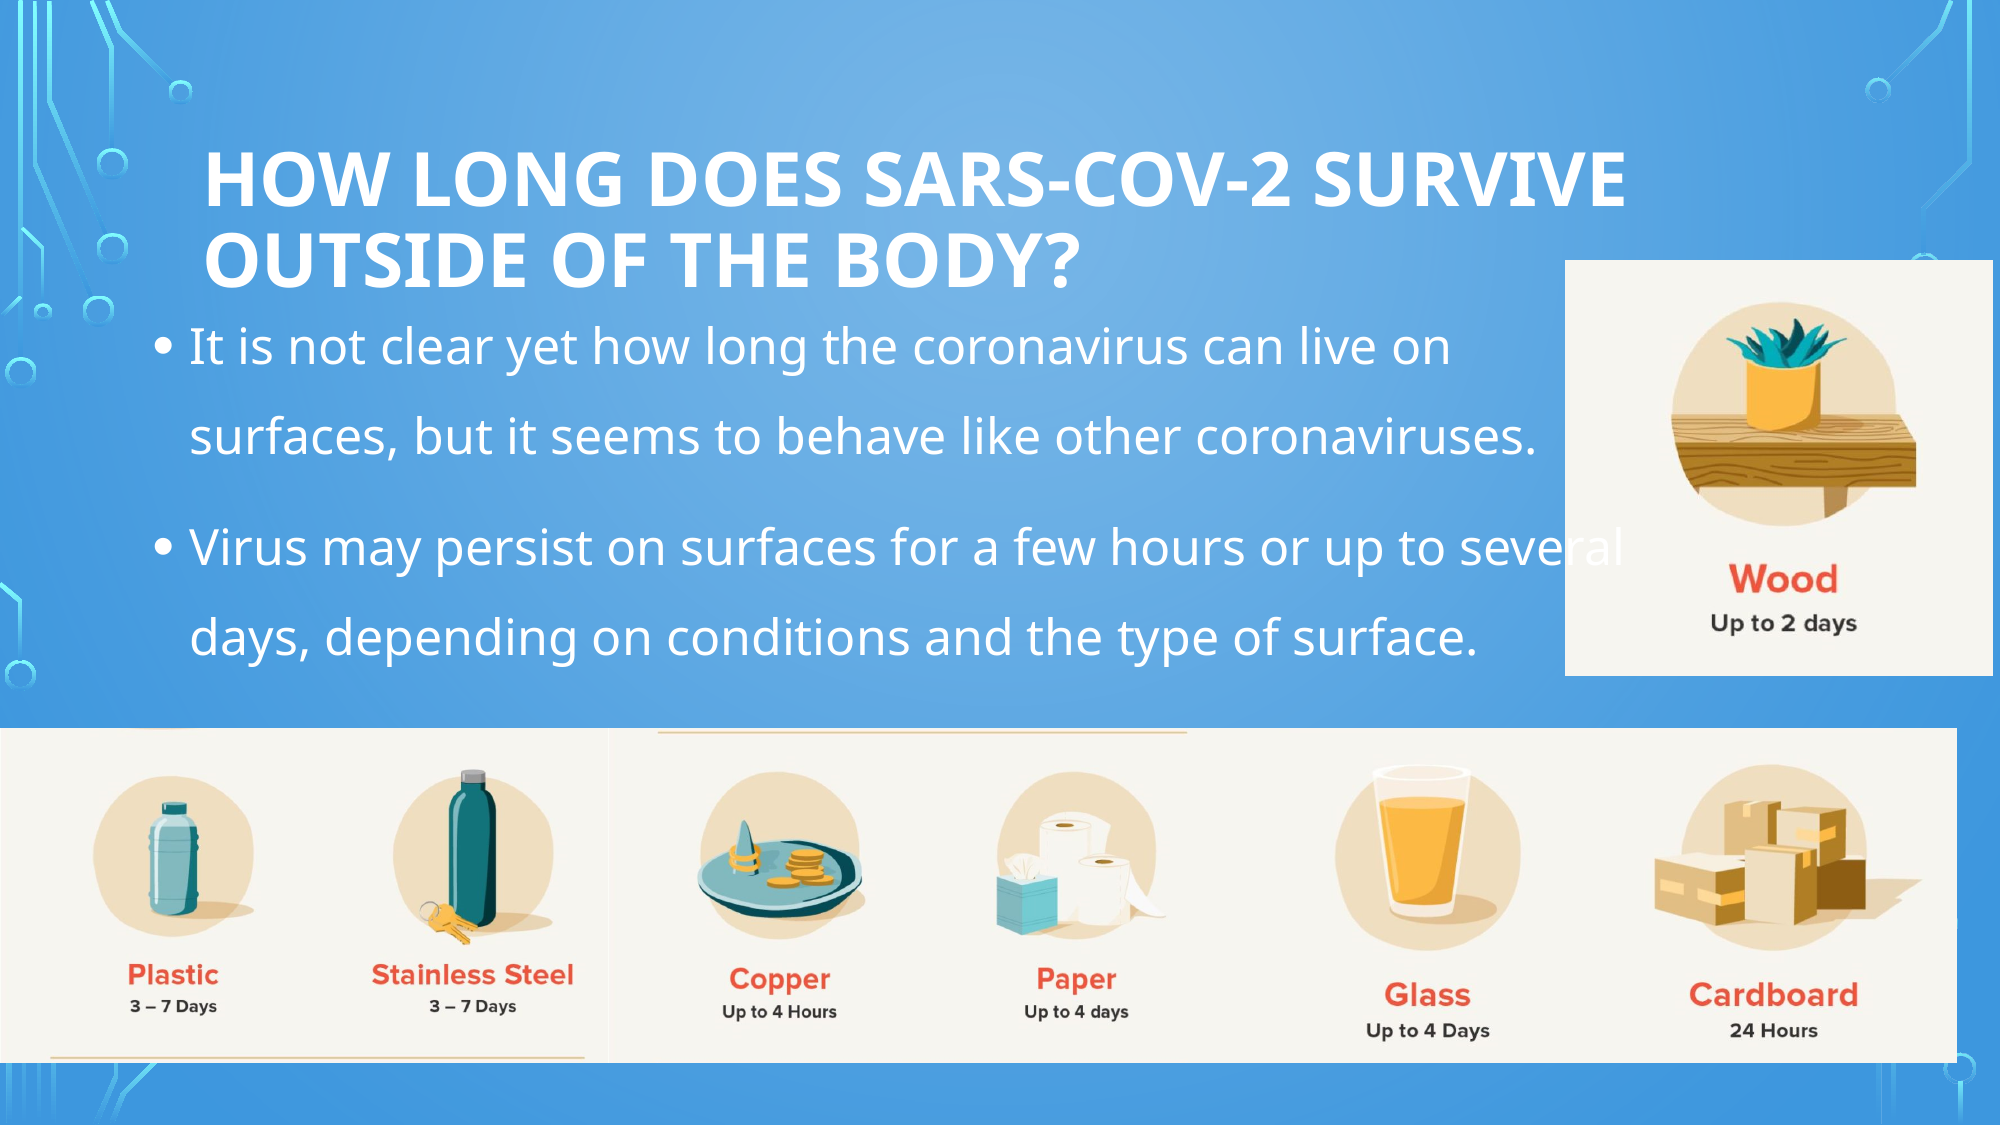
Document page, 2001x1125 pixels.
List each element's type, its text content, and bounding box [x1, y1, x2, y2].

picture [0, 728, 1958, 1063]
title How long does SARS-CoV-2 survive outside of the body? [187, 101, 1813, 277]
picture [1564, 260, 1994, 677]
list It is not clear yet how long the coronavirus can live on surfaces, but it seems to behave like other coronaviruses. Virus may persist on surfaces for a few hours or up to several days, depending on conditions and the type of surface. [137, 277, 1642, 728]
